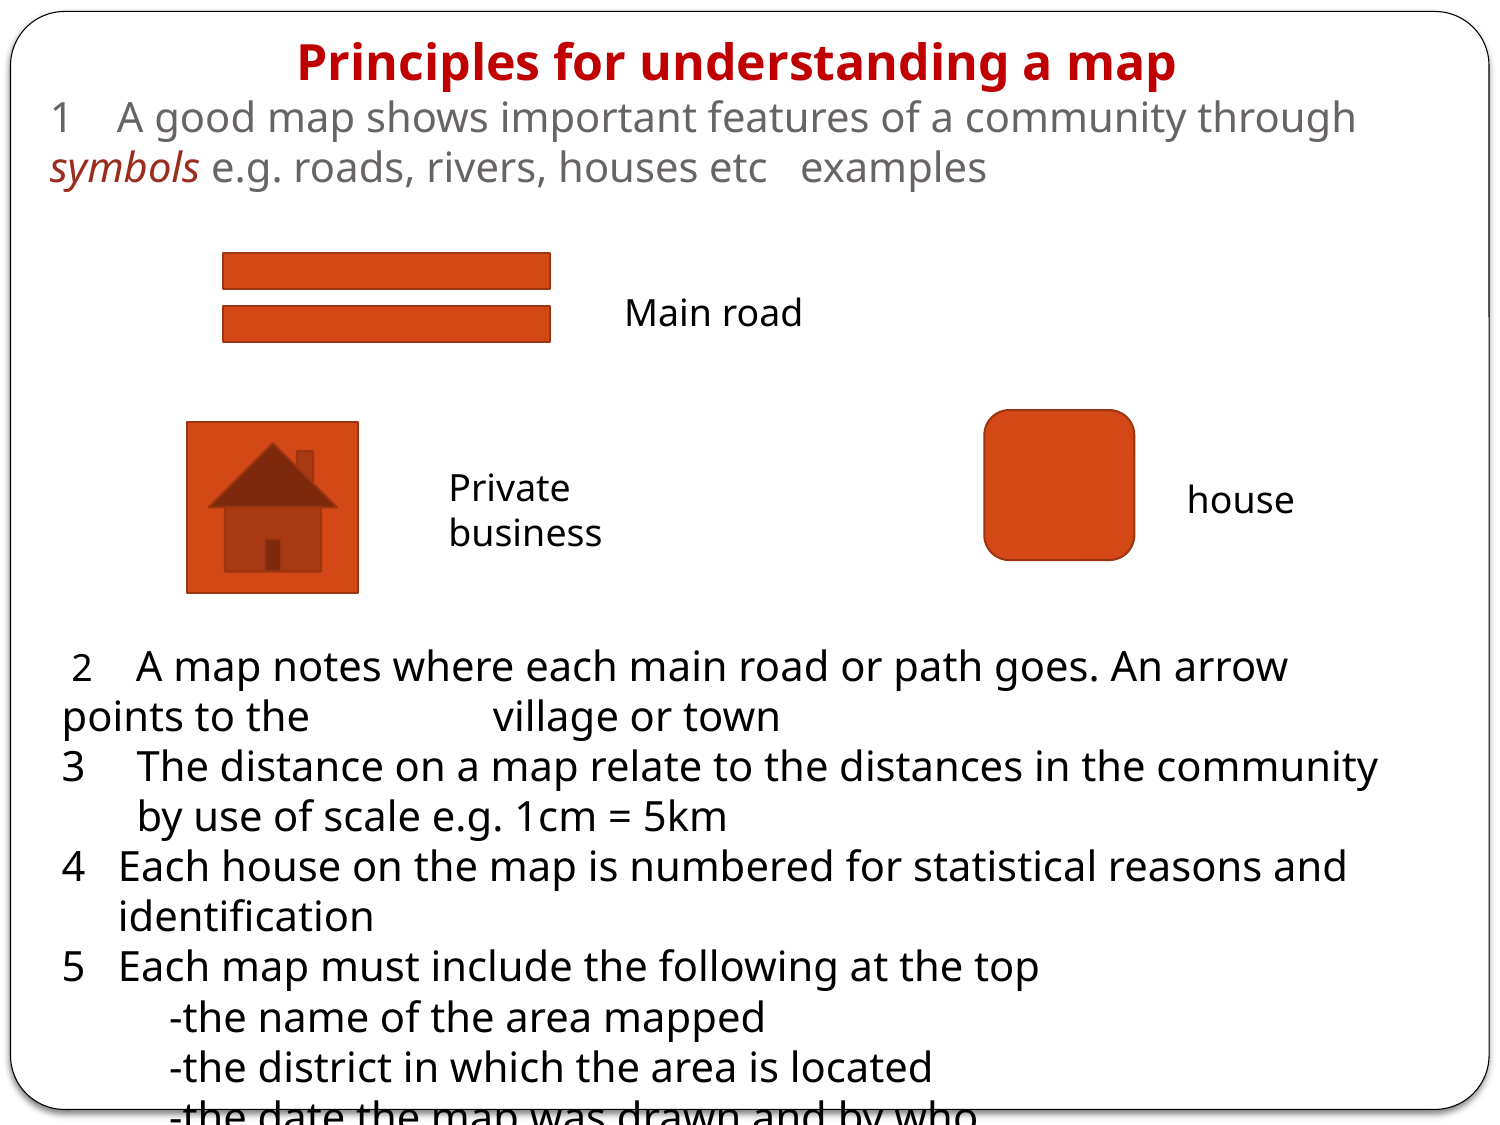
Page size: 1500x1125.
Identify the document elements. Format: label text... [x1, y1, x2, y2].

text_box [186, 421, 359, 594]
text_box Main road [609, 281, 879, 341]
text_box [222, 305, 551, 343]
text_box [222, 252, 551, 290]
text_box [983, 409, 1136, 562]
text_box 2 A map notes where each main road or path goes. An arrow points to the village or town The distance on a map relate to the distances in the community by use of scale e.g. 1cm = 5km Each house on the map is numbered for statistical reasons and identification Each map must include the following at the top -the name of the area mapped -the district in which the area is located -the date the map was drawn and by who [46, 632, 1407, 1125]
text_box Principles for understanding a map 1 A good map shows important features of a community through symbols e.g. roads, rivers, houses etc examples [35, 23, 1465, 244]
text_box Private business [433, 456, 715, 562]
text_box house [1171, 468, 1500, 529]
